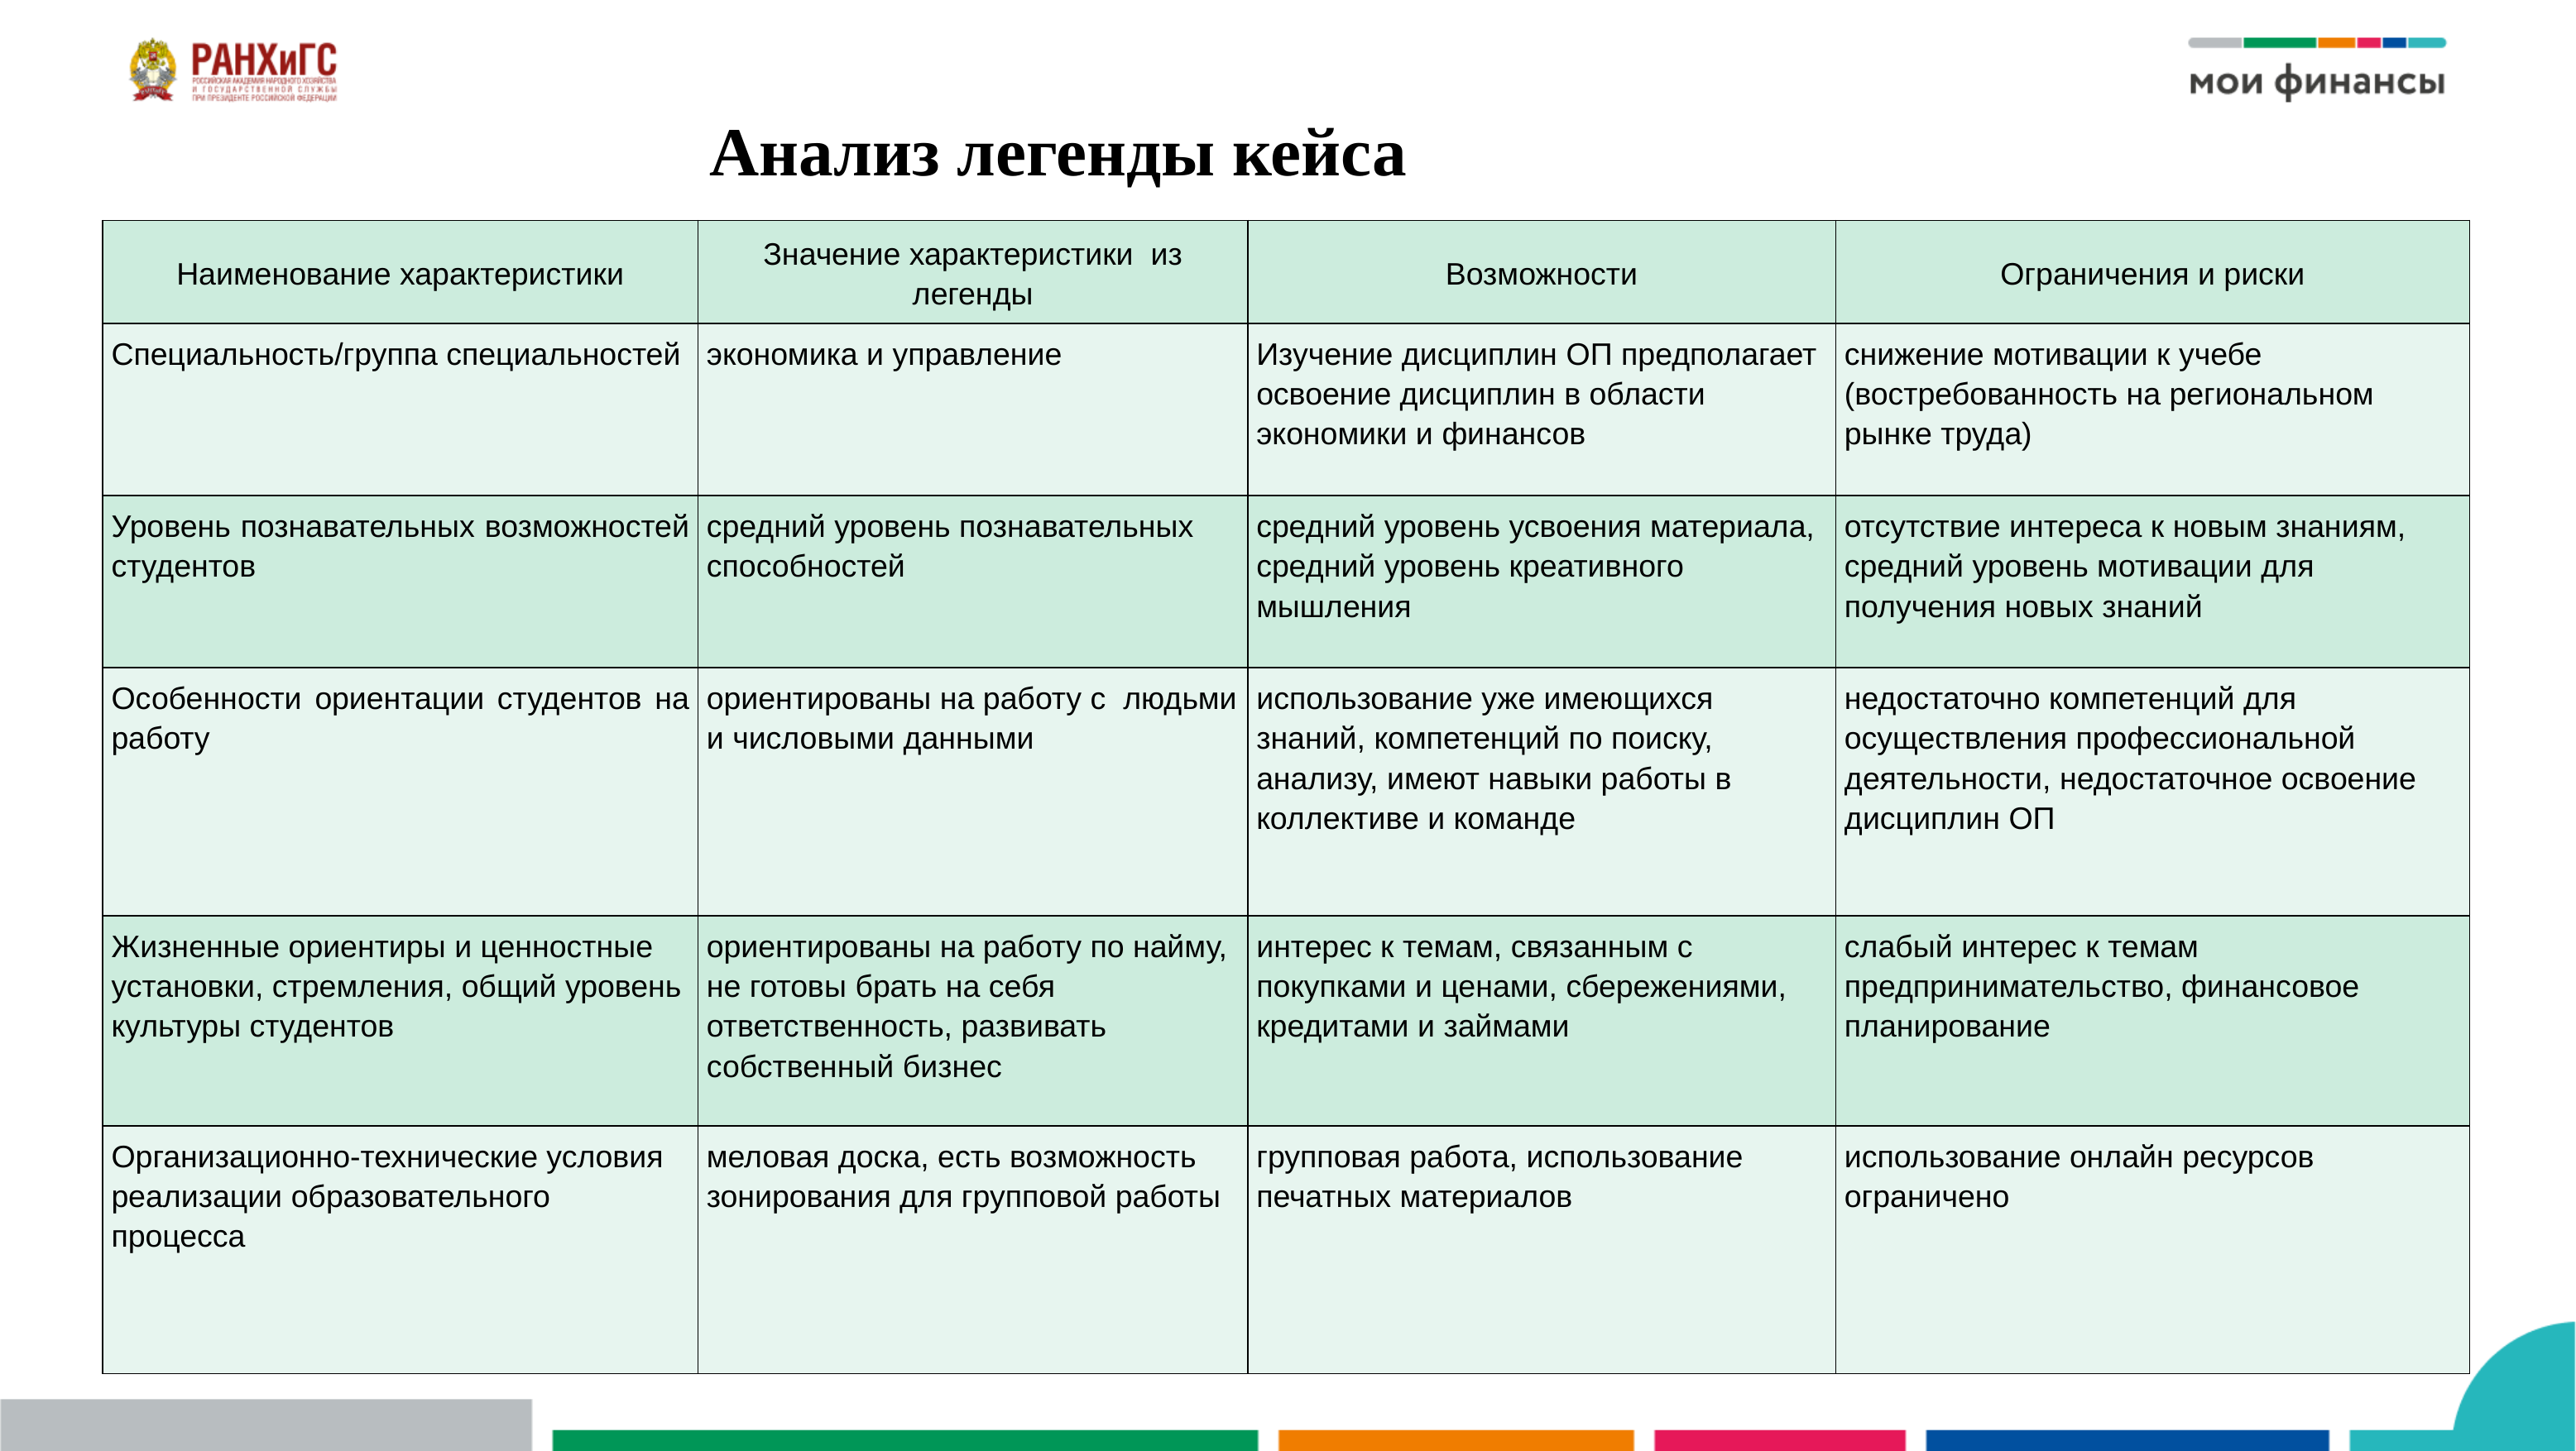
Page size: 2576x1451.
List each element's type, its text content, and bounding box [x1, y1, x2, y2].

table_cell использование онлайн ресурсов ограничено [1836, 1127, 2469, 1373]
table_cell меловая доска, есть возможность зонирования для групповой работы [698, 1127, 1247, 1373]
table_cell Изучение дисциплин ОП предполагает освоение дисциплин в области экономики и финансов [1249, 324, 1835, 495]
table_cell интерес к темам, связанным с покупками и ценами, сбережениями, кредитами и займами [1249, 917, 1835, 1125]
table_header Возможности [1249, 221, 1835, 323]
table_cell отсутствие интереса к новым знаниям, средний уровень мотивации для получения новых знаний [1836, 496, 2469, 667]
picture [0, 0, 2576, 1451]
table_cell снижение мотивации к учебе (востребованность на региональном рынке труда) [1836, 324, 2469, 495]
text_box Анализ легенды кейса [697, 89, 1420, 196]
table_cell Уровень познавательных возможностей студентов [103, 496, 698, 667]
table_header Ограничения и риски [1836, 221, 2469, 323]
table_cell средний уровень усвоения материала, средний уровень креативного мышления [1249, 496, 1835, 667]
table_header Наименование характеристики [103, 221, 698, 323]
table_header Значение характеристики из легенды [698, 221, 1247, 323]
table_cell Особенности ориентации студентов на работу [103, 668, 698, 915]
table_cell использование уже имеющихся знаний, компетенций по поиску, анализу, имеют навыки работы в коллективе и команде [1249, 668, 1835, 915]
table_cell слабый интерес к темам предпринимательство, финансовое планирование [1836, 917, 2469, 1125]
table_cell ориентированы на работу с людьми и числовыми данными [698, 668, 1247, 915]
table_cell недостаточно компетенций для осуществления профессиональной деятельности, недостаточное освоение дисциплин ОП [1836, 668, 2469, 915]
table_cell экономика и управление [698, 324, 1247, 495]
table_cell средний уровень познавательных способностей [698, 496, 1247, 667]
table_cell Специальность/группа специальностей [103, 324, 698, 495]
table_cell Организационно-технические условия реализации образовательного процесса [103, 1127, 698, 1373]
table_cell групповая работа, использование печатных материалов [1249, 1127, 1835, 1373]
table_cell Жизненные ориентиры и ценностные установки, стремления, общий уровень культуры студентов [103, 917, 698, 1125]
table_cell ориентированы на работу по найму, не готовы брать на себя ответственность, развивать собственный бизнес [698, 917, 1247, 1125]
